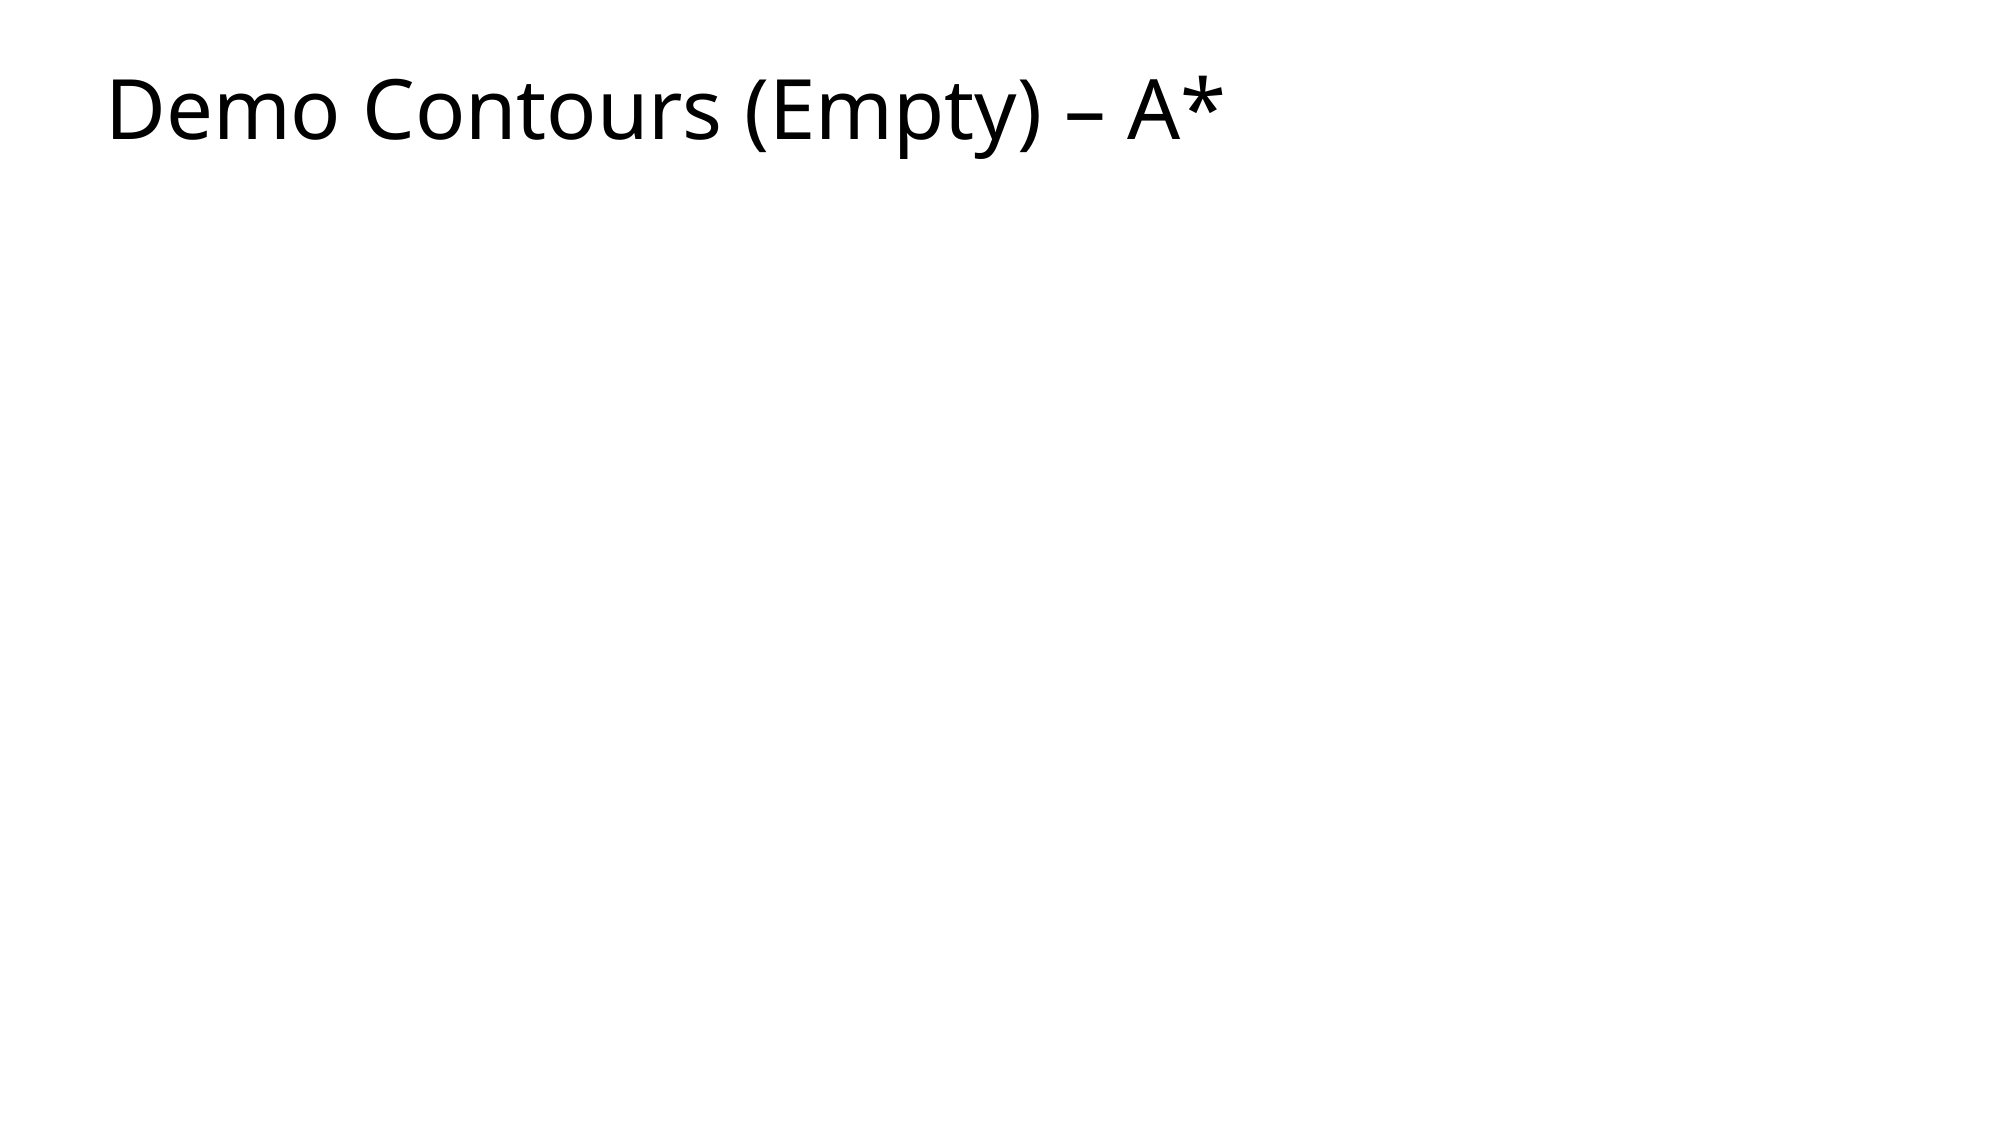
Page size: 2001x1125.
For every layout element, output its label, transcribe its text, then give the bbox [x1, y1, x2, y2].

title Demo Contours (Empty) – A* [90, 60, 1816, 164]
